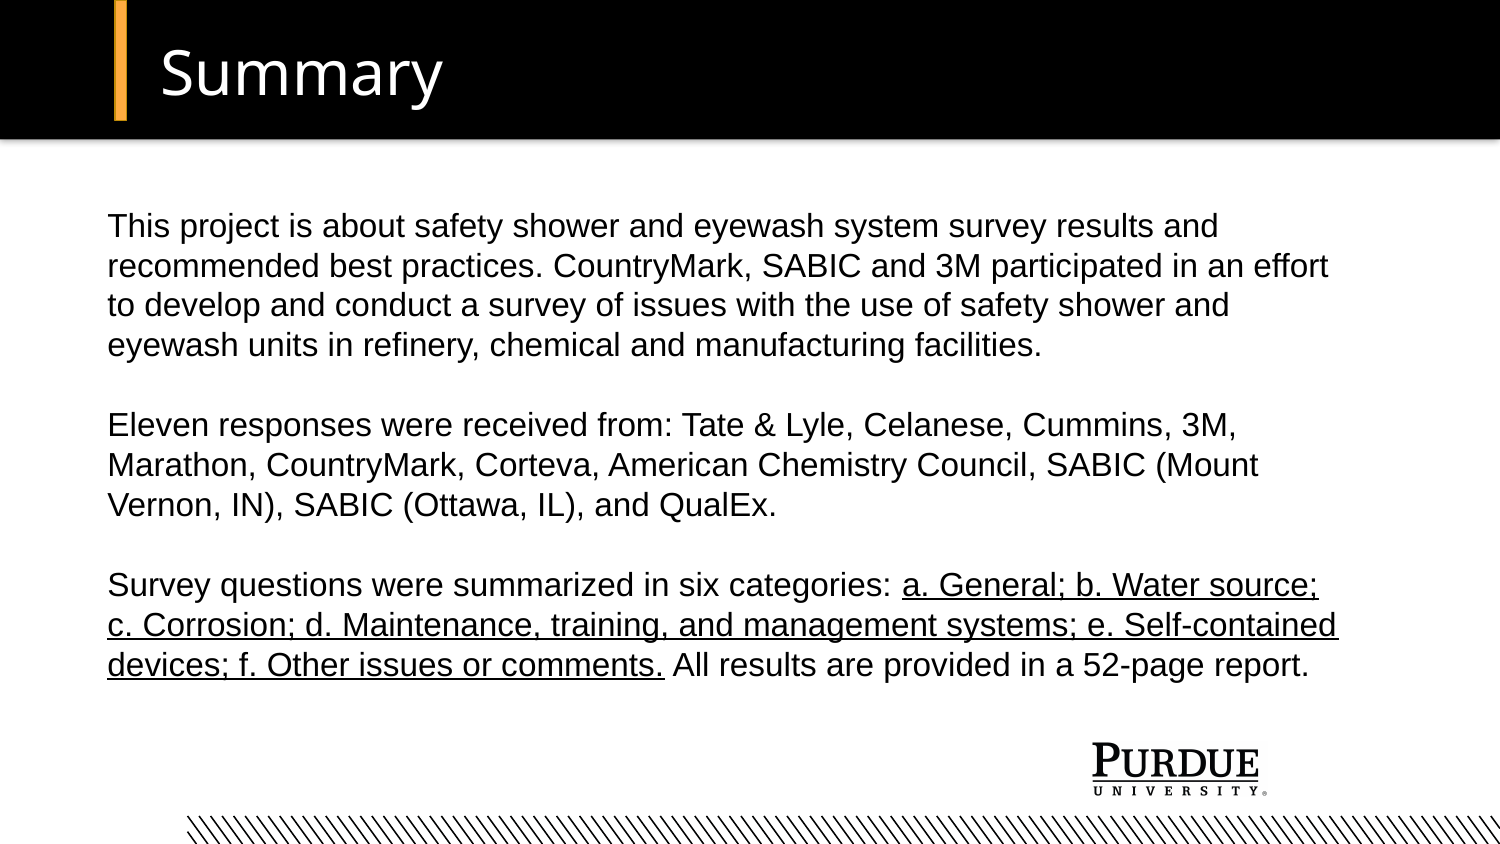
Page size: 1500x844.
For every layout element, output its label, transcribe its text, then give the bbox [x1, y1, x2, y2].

picture [1091, 741, 1268, 797]
title Summary [145, 18, 1282, 84]
text_box This project is about safety shower and eyewash system survey results and recommended best practices. CountryMark, SABIC and 3M participated in an effort to develop and conduct a survey of issues with the use of safety shower and eyewash units in refinery, chemical and manufacturing facilities. Eleven responses were received from: Tate & Lyle, Celanese, Cummins, 3M, Marathon, CountryMark, Corteva, American Chemistry Council, SABIC (Mount Vernon, IN), SABIC (Ottawa, IL), and QualEx. Survey questions were summarized in six categories: a. General; b. Water source; c. Corrosion; d. Maintenance, training, and management systems; e. Self-contained devices; f. Other issues or comments. All results are provided in a 52-page report. [92, 196, 1368, 691]
